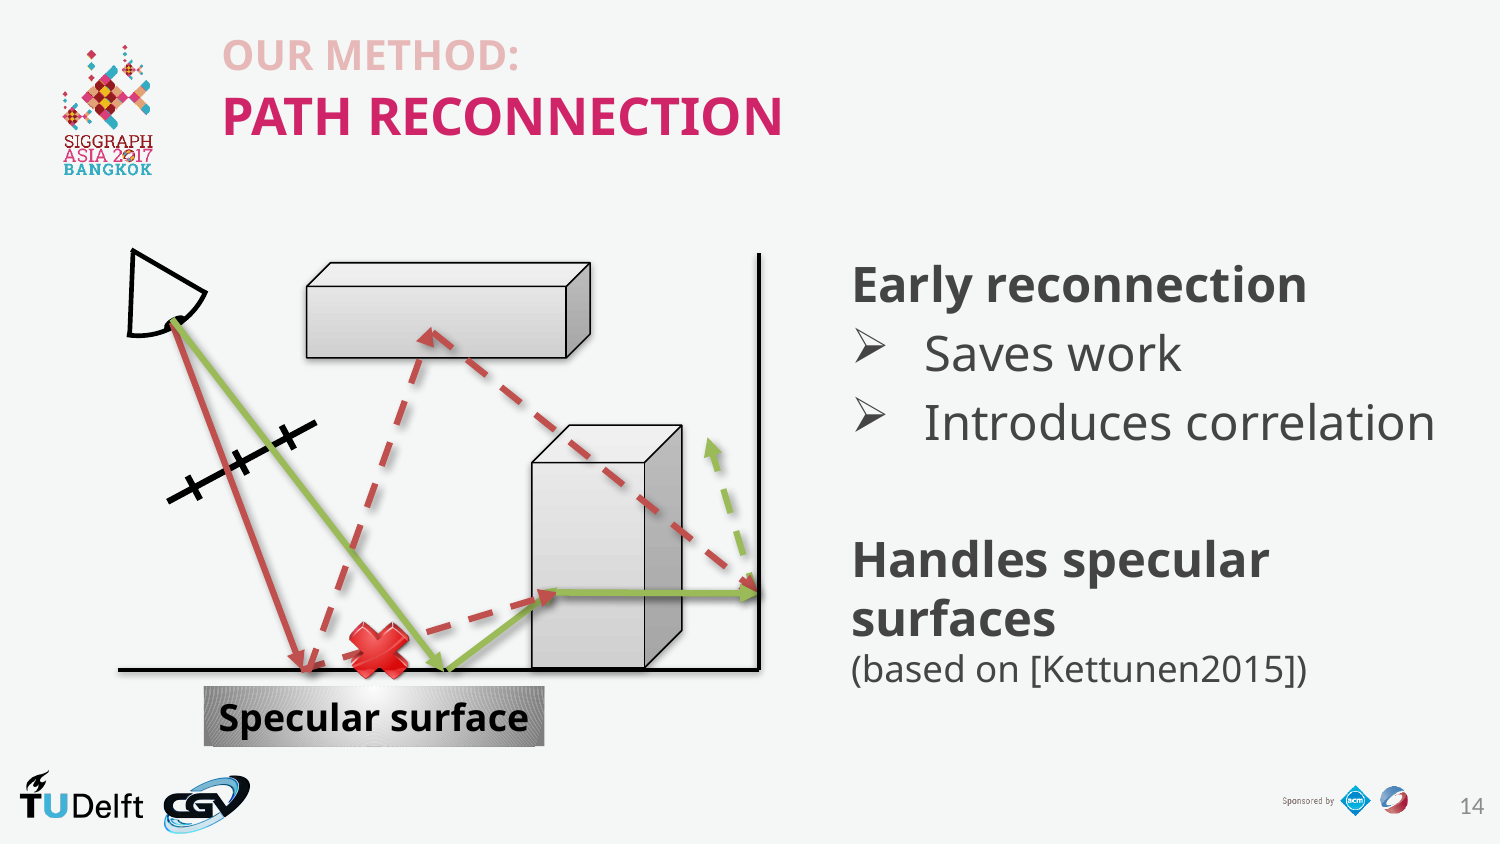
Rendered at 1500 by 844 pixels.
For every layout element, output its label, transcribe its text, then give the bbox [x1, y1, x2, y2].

picture [1274, 774, 1427, 829]
slide_number 14 [1439, 782, 1500, 827]
picture [8, 758, 252, 844]
title Path reconnection [206, 100, 1403, 161]
text_box Our Method: [206, 7, 1403, 100]
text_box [307, 326, 432, 673]
text_box [345, 682, 413, 687]
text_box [171, 318, 445, 673]
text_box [448, 601, 558, 671]
picture [42, 30, 177, 188]
text_box [305, 261, 591, 330]
list Early reconnection Saves work Introduces correlation Handles specular surfaces (based on [Kettunen2015]) [836, 246, 1464, 706]
text_box Specular surface [203, 686, 545, 747]
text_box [432, 332, 754, 594]
text_box [311, 264, 586, 285]
text_box [563, 606, 683, 669]
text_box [64, 189, 212, 336]
